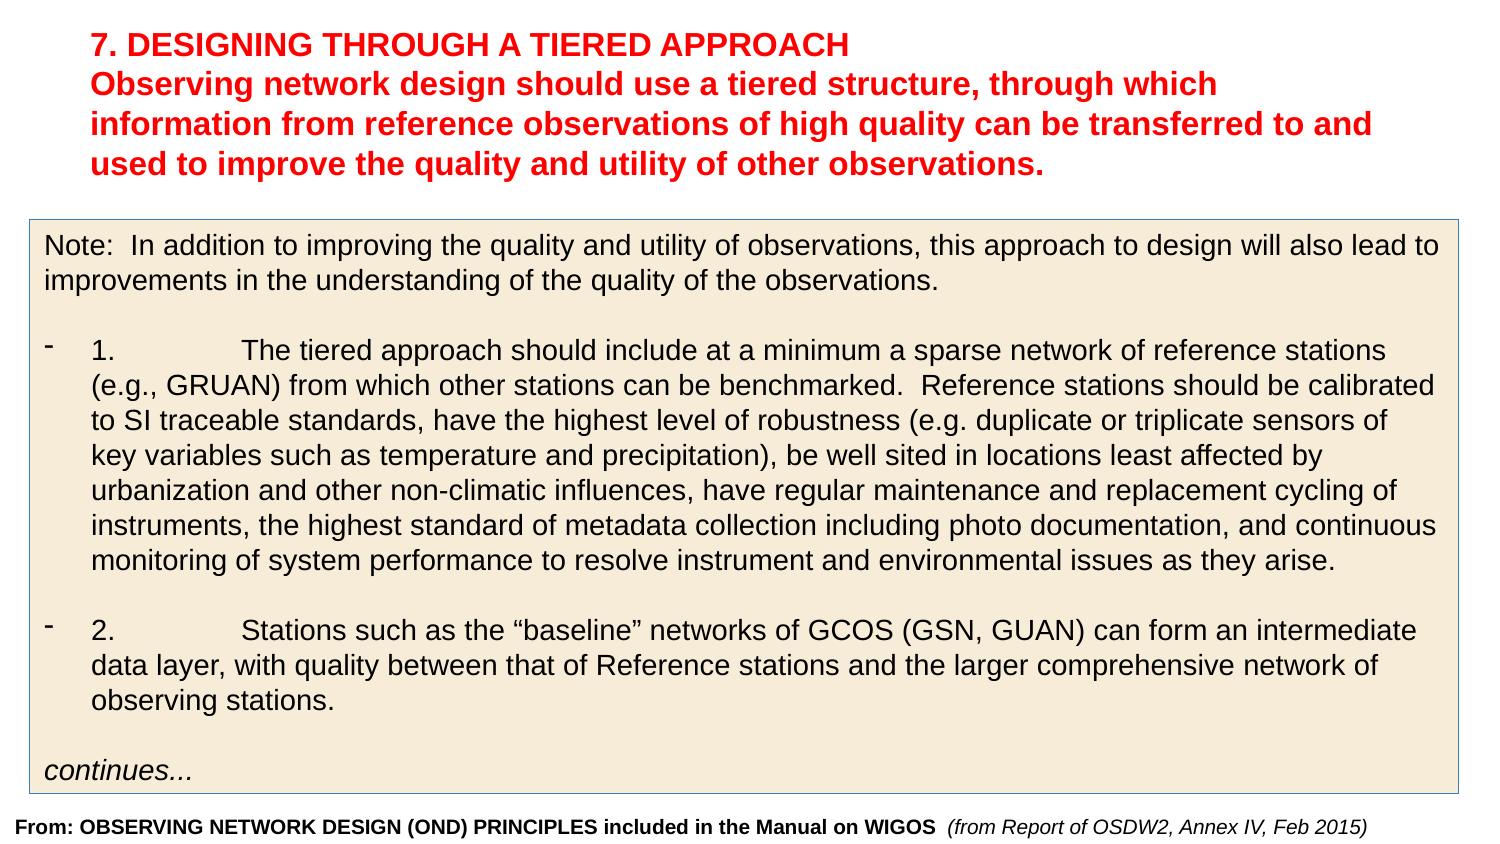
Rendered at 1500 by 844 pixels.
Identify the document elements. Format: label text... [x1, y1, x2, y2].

text_box Note: In addition to improving the quality and utility of observations, this approach to design will also lead to improvements in the understanding of the quality of the observations. 1. The tiered approach should include at a minimum a sparse network of reference stations (e.g., GRUAN) from which other stations can be benchmarked. Reference stations should be calibrated to SI traceable standards, have the highest level of robustness (e.g. duplicate or triplicate sensors of key variables such as temperature and precipitation), be well sited in locations least affected by urbanization and other non-climatic influences, have regular maintenance and replacement cycling of instruments, the highest standard of metadata collection including photo documentation, and continuous monitoring of system performance to resolve instrument and environmental issues as they arise. 2. Stations such as the “baseline” networks of GCOS (GSN, GUAN) can form an intermediate data layer, with quality between that of Reference stations and the larger comprehensive network of observing stations. continues... [29, 219, 1459, 794]
title 7. DESIGNING THROUGH A TIERED APPROACH Observing network design should use a tiered structure, through which information from reference observations of high quality can be transferred to and used to improve the quality and utility of other observations. [75, 16, 1425, 198]
text_box From: OBSERVING NETWORK DESIGN (OND) PRINCIPLES included in the Manual on WIGOS (from Report of OSDW2, Annex IV, Feb 2015) [0, 806, 1500, 844]
